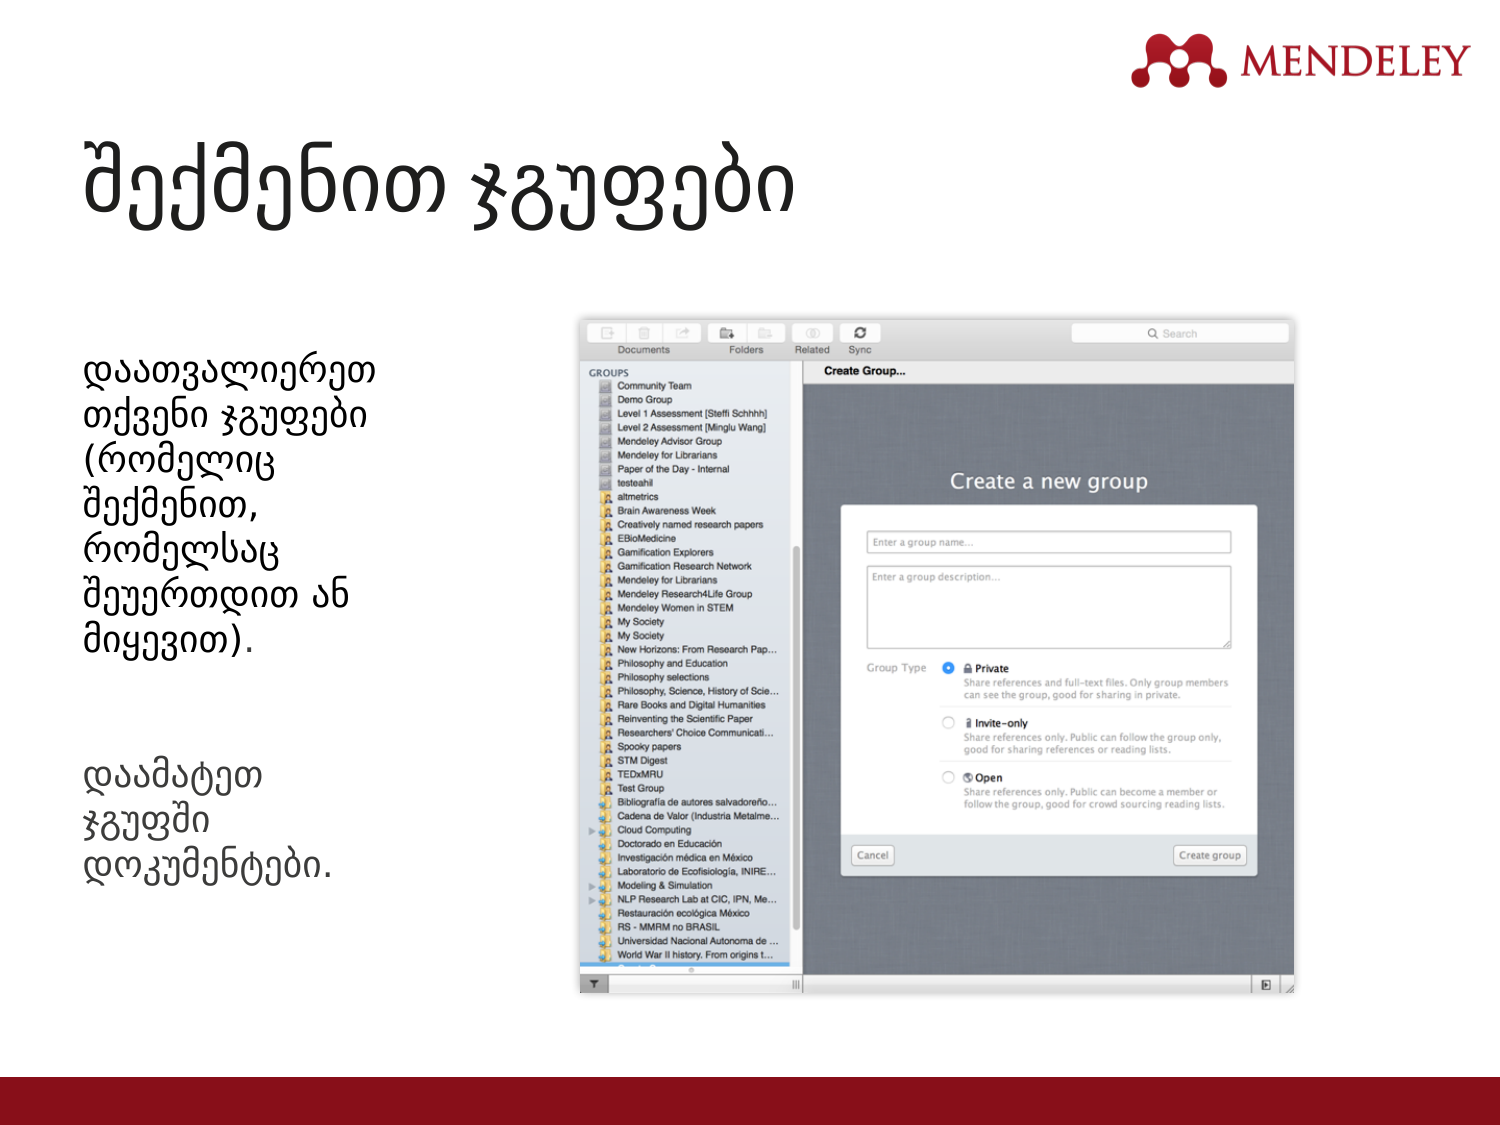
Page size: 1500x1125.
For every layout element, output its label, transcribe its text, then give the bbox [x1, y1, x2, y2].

title შექმენით ჯგუფები [74, 47, 1426, 237]
picture [580, 319, 1294, 994]
text_box დაათვალიერეთ თქვენი ჯგუფები (რომელიც შექმენით, რომელსაც შეუერთდით ან მიყევით). დაამატეთ ჯგუფში დოკუმენტები. [74, 337, 411, 893]
picture [1128, 29, 1476, 99]
